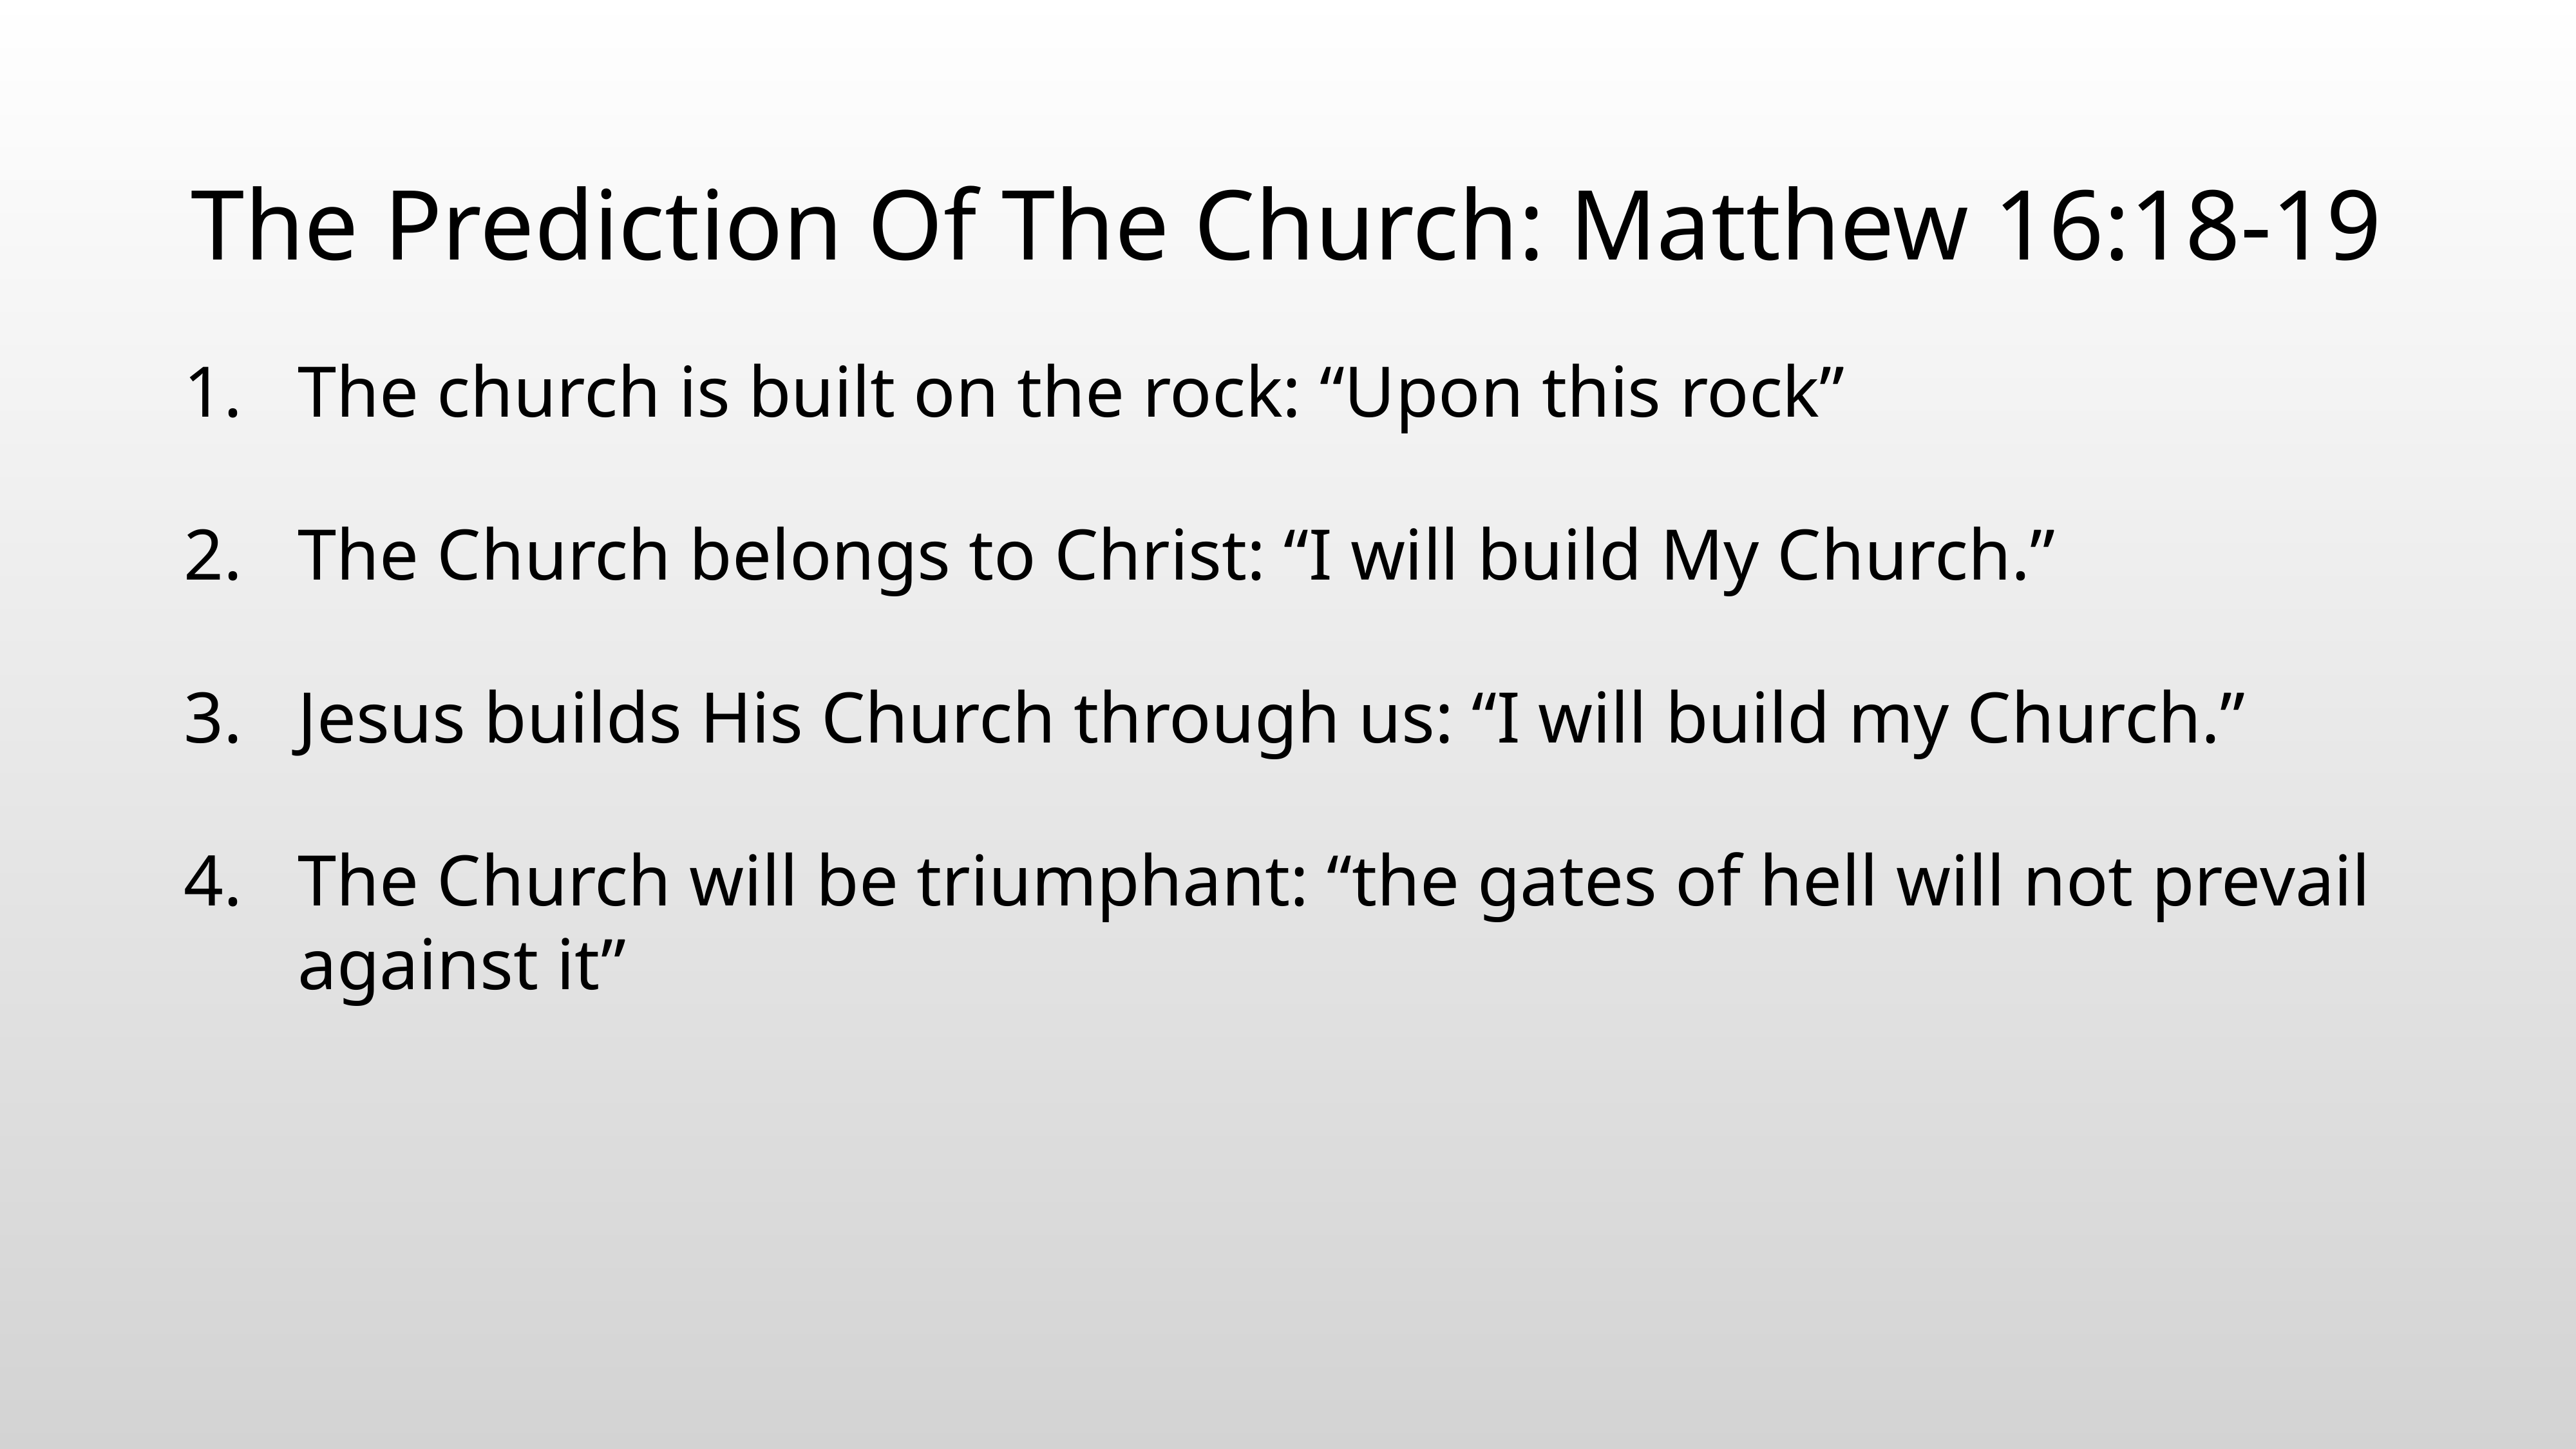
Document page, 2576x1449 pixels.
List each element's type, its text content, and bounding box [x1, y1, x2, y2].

list The church is built on the rock: “Upon this rock” The Church belongs to Christ: “I will build My Church.” Jesus builds His Church through us: “I will build my Church.” The Church will be triumphant: “the gates of hell will not prevail against it” [178, 341, 2398, 1316]
title The Prediction Of The Church: Matthew 16:18-19 [178, 100, 2398, 341]
